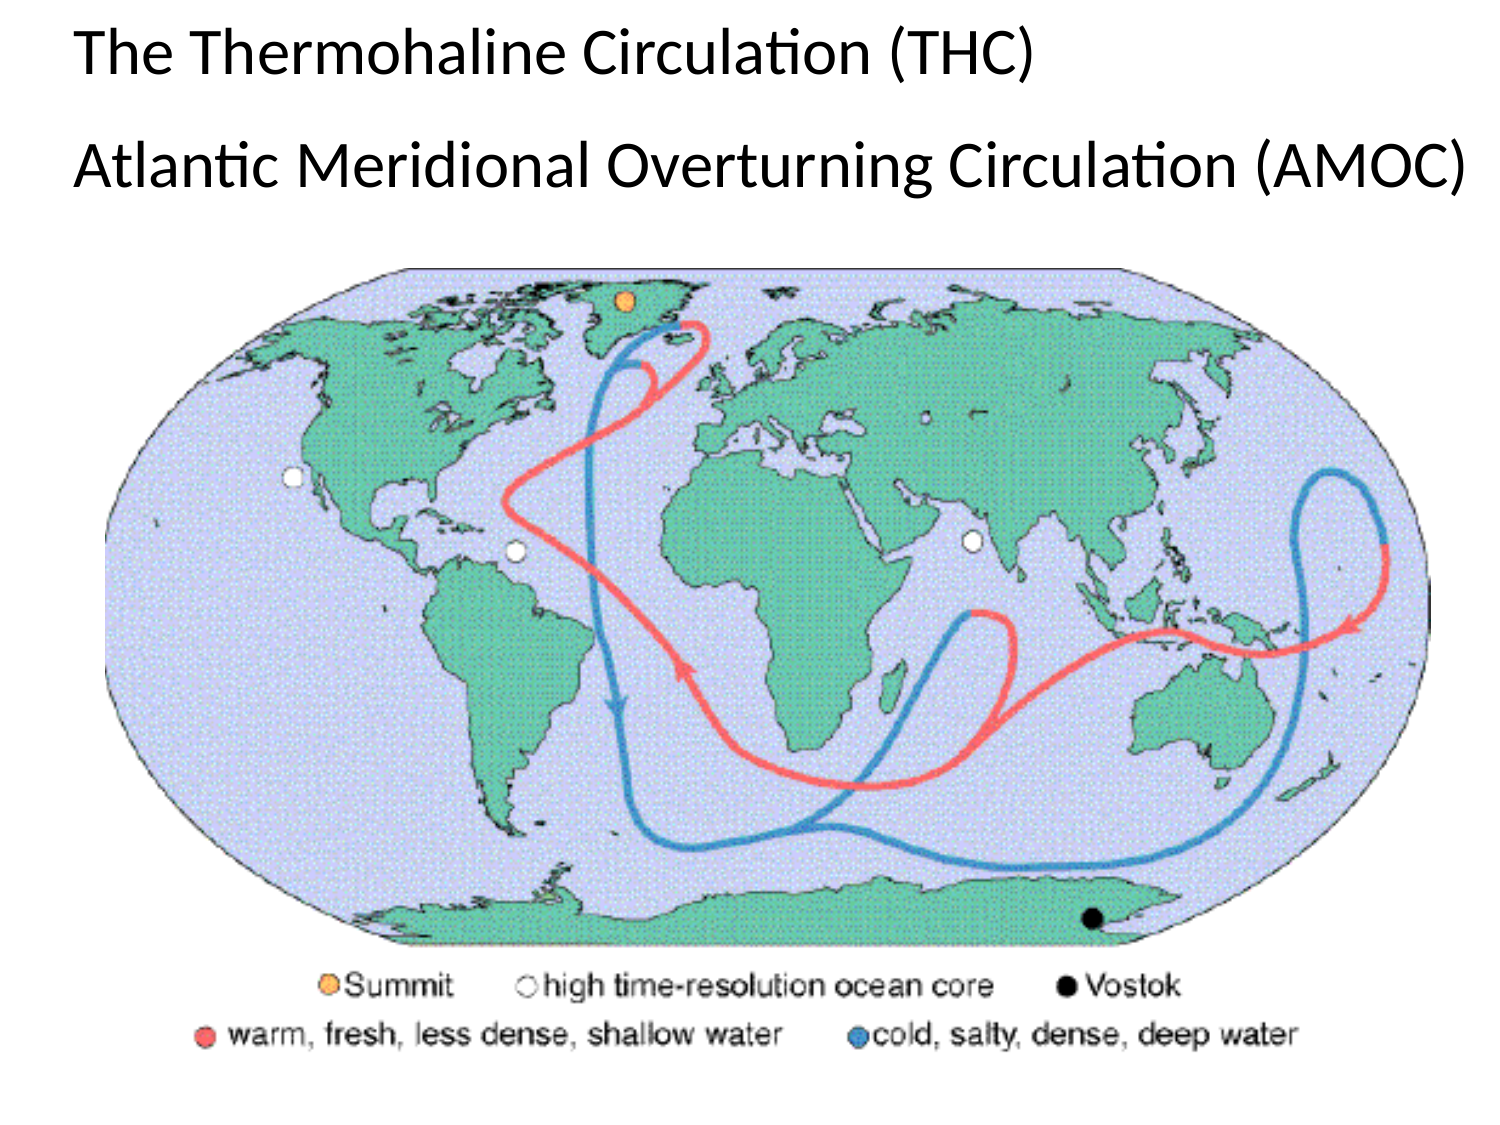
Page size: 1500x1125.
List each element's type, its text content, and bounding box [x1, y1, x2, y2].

picture [105, 268, 1431, 1125]
text_box The Thermohaline Circulation (THC) Atlantic Meridional Overturning Circulation (AMOC) [59, 0, 1486, 209]
